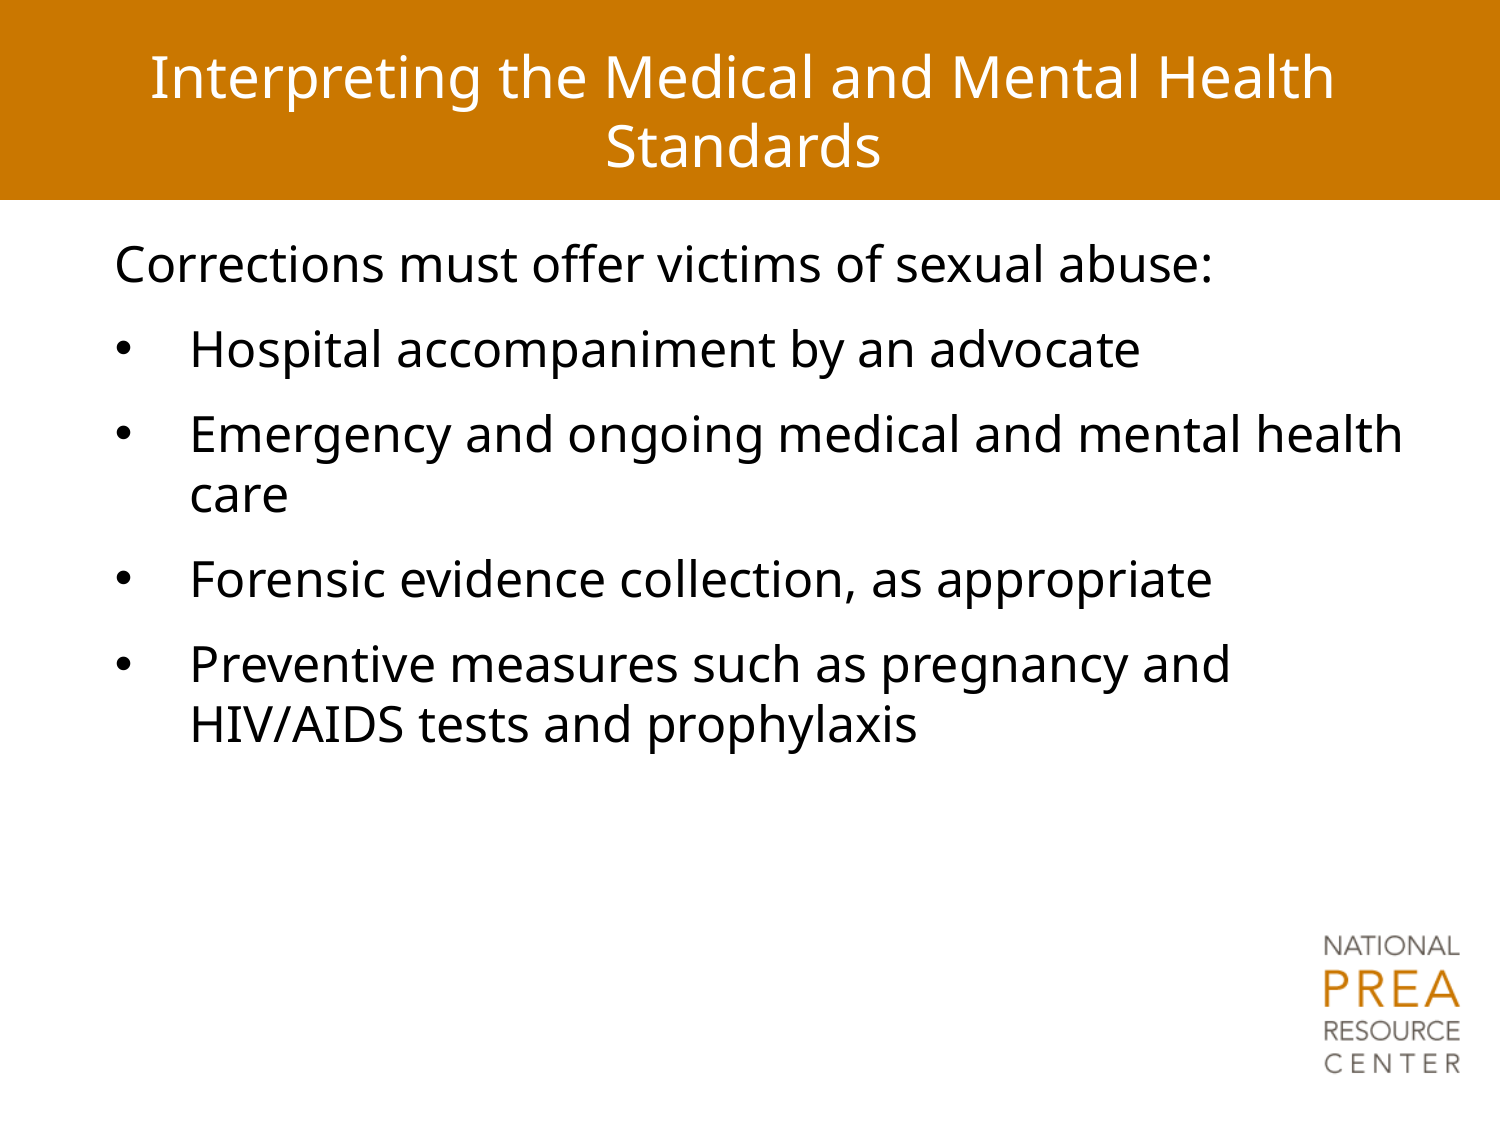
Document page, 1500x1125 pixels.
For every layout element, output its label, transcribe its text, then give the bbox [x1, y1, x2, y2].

list Corrections must offer victims of sexual abuse: Hospital accompaniment by an advocate Emergency and ongoing medical and mental health care Forensic evidence collection, as appropriate Preventive measures such as pregnancy and HIV/AIDS tests and prophylaxis [99, 224, 1425, 1050]
picture [1312, 924, 1474, 1086]
title Interpreting the Medical and Mental Health Standards [75, 37, 1413, 184]
